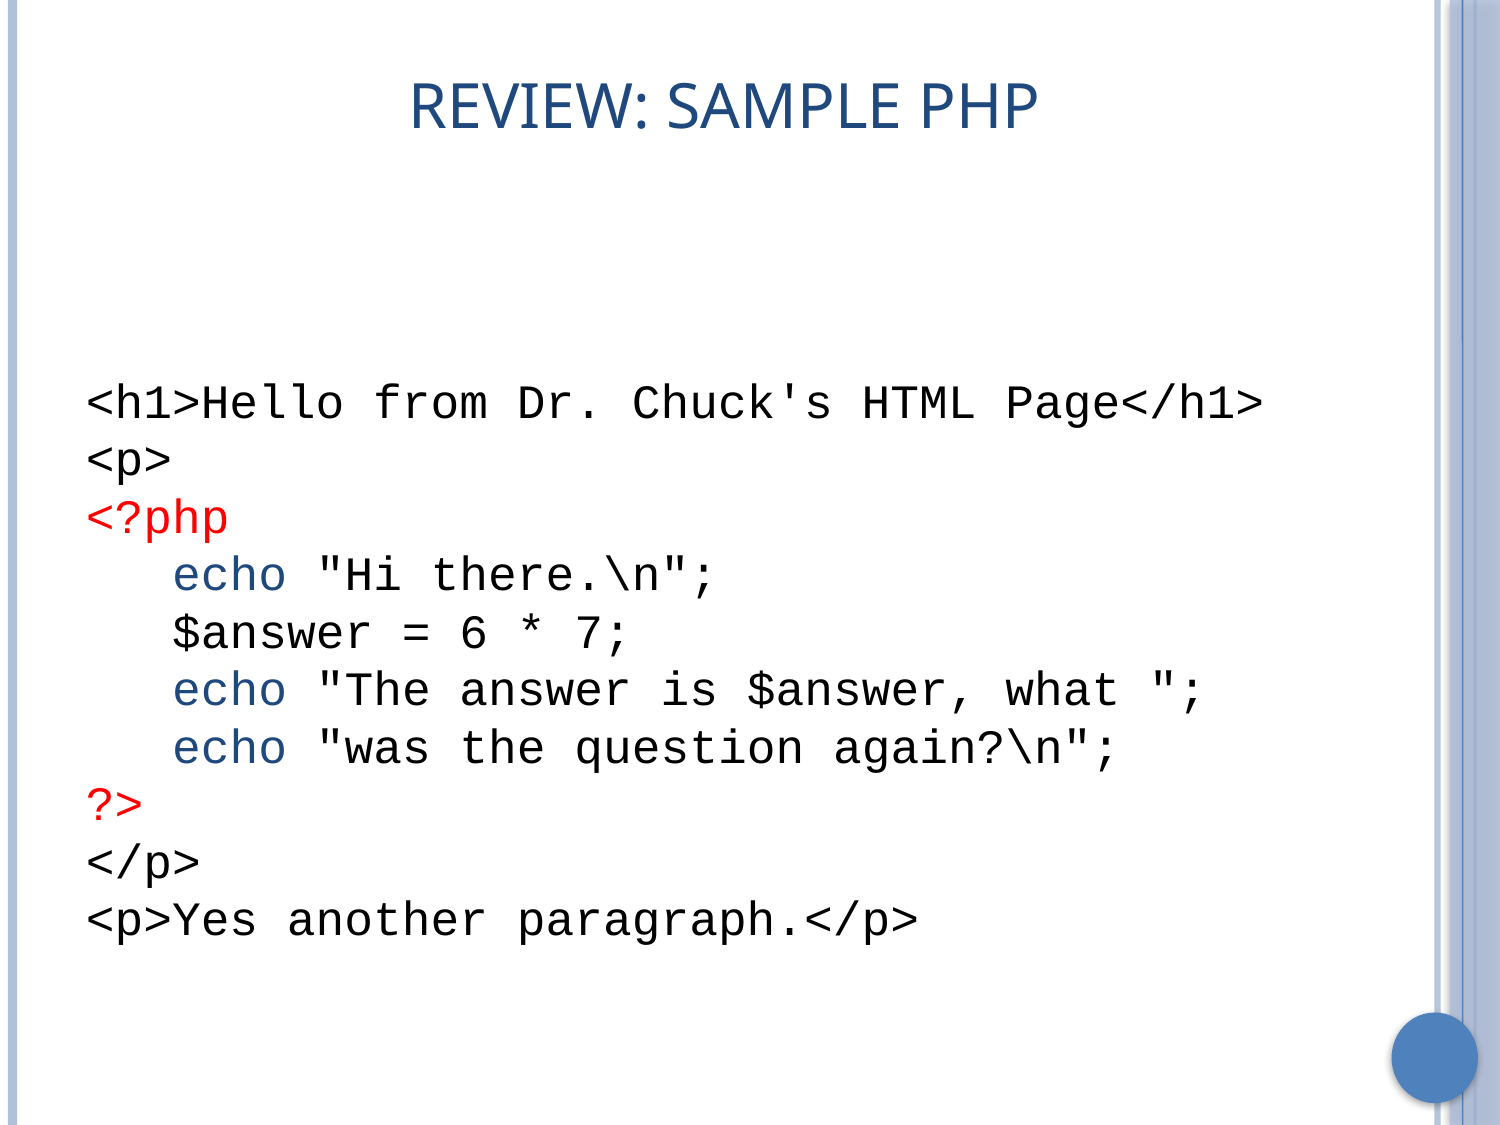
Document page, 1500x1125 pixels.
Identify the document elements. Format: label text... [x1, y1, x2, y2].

text_box <h1>Hello from Dr. Chuck's HTML Page</h1> <p> <?php echo "Hi there.\n"; $answer = 6 * 7; echo "The answer is $answer, what "; echo "was the question again?\n"; ?> </p> <p>Yes another paragraph.</p> [80, 315, 1418, 1000]
title Review: Sample PHP [75, 45, 1375, 163]
